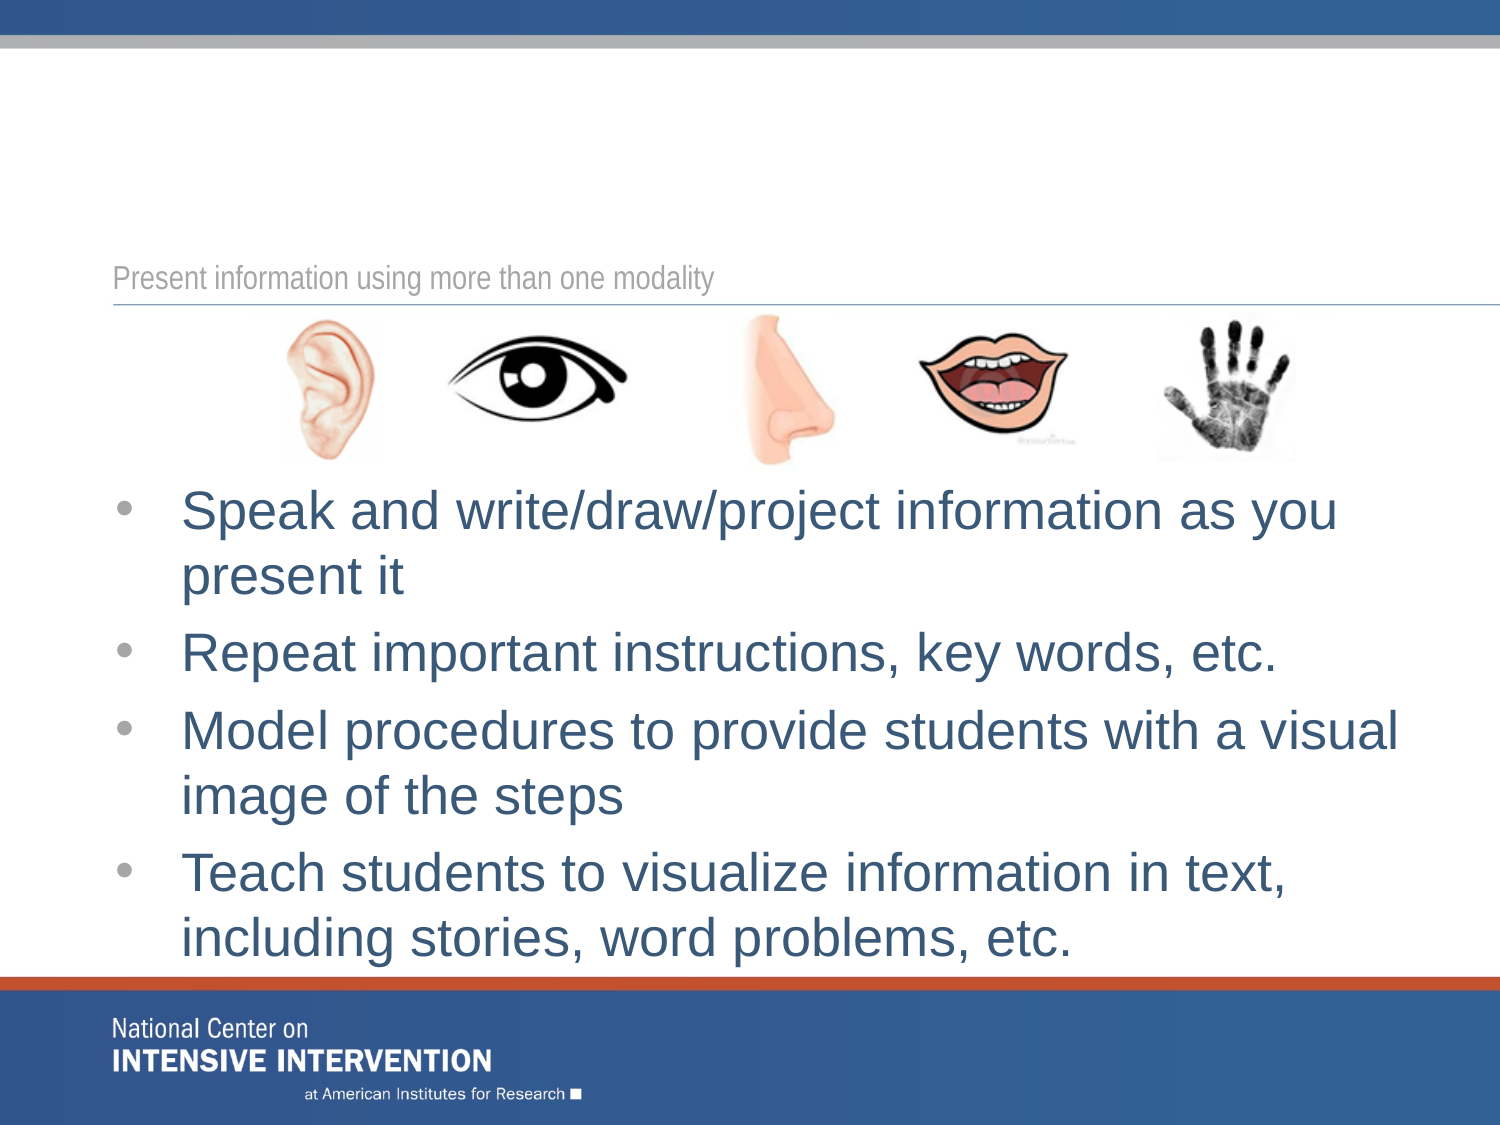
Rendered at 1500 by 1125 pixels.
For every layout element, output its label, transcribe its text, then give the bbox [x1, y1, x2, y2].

list Speak and write/draw/project information as you present it Repeat important instructions, key words, etc. Model procedures to provide students with a visual image of the steps Teach students to visualize information in text, including stories, word problems, etc. [115, 474, 1465, 958]
title Present information using more than one modality [112, 51, 1463, 297]
picture [0, 0, 1500, 1125]
